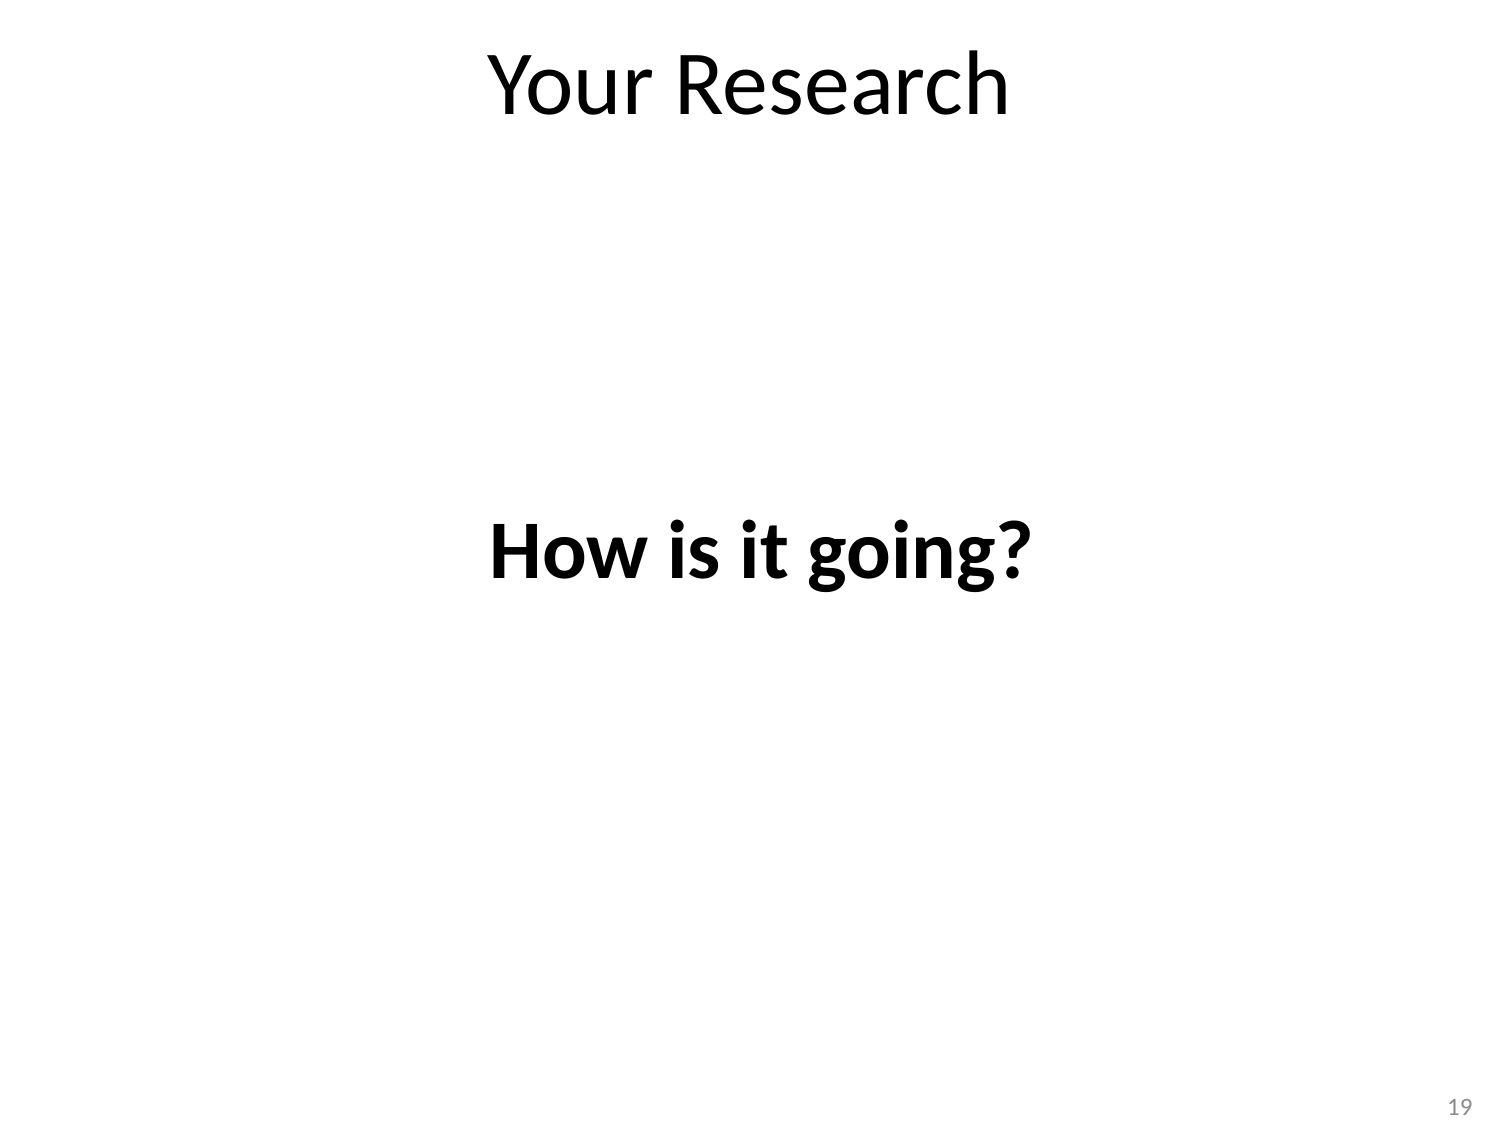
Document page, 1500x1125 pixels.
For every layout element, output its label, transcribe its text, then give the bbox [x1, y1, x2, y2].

title Your Research [75, 12, 1425, 143]
slide_number 19 [1137, 1074, 1488, 1125]
text_box How is it going? [30, 487, 1494, 603]
